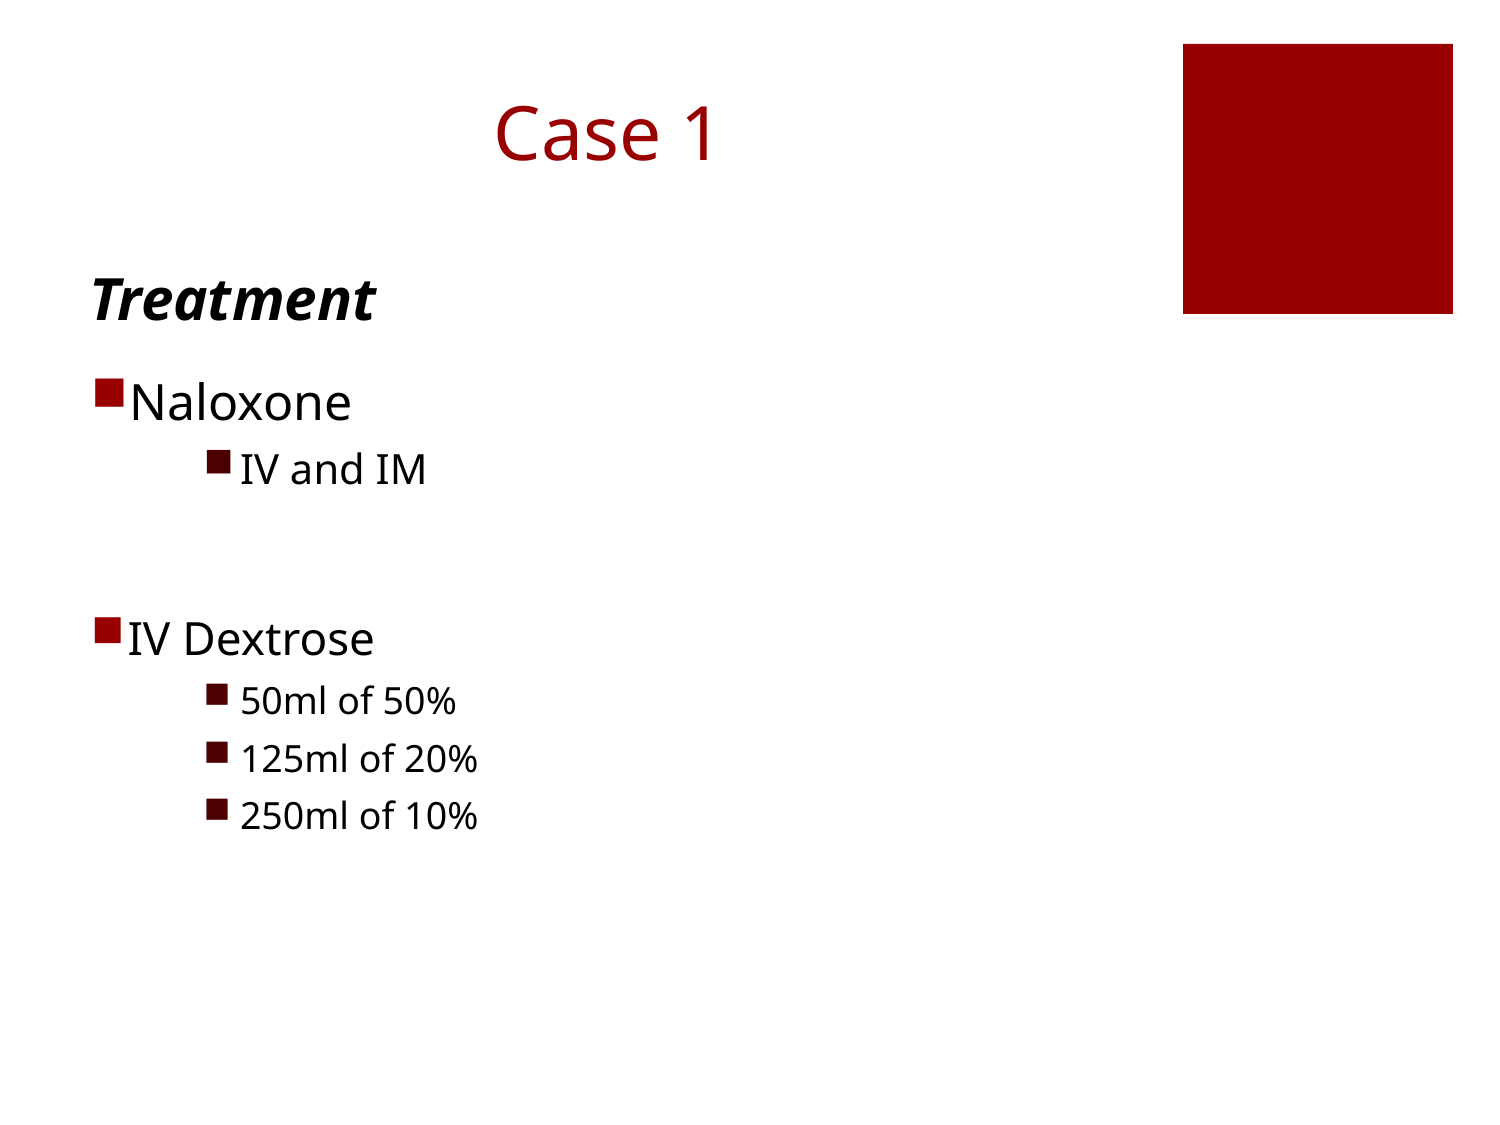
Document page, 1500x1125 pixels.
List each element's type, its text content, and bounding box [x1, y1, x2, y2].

list Naloxone IV and IM IV Dextrose 50ml of 50% 125ml of 20% 250ml of 10% [75, 362, 1443, 1097]
title Case 1 [75, 43, 1143, 184]
text_box Treatment [74, 254, 1043, 339]
